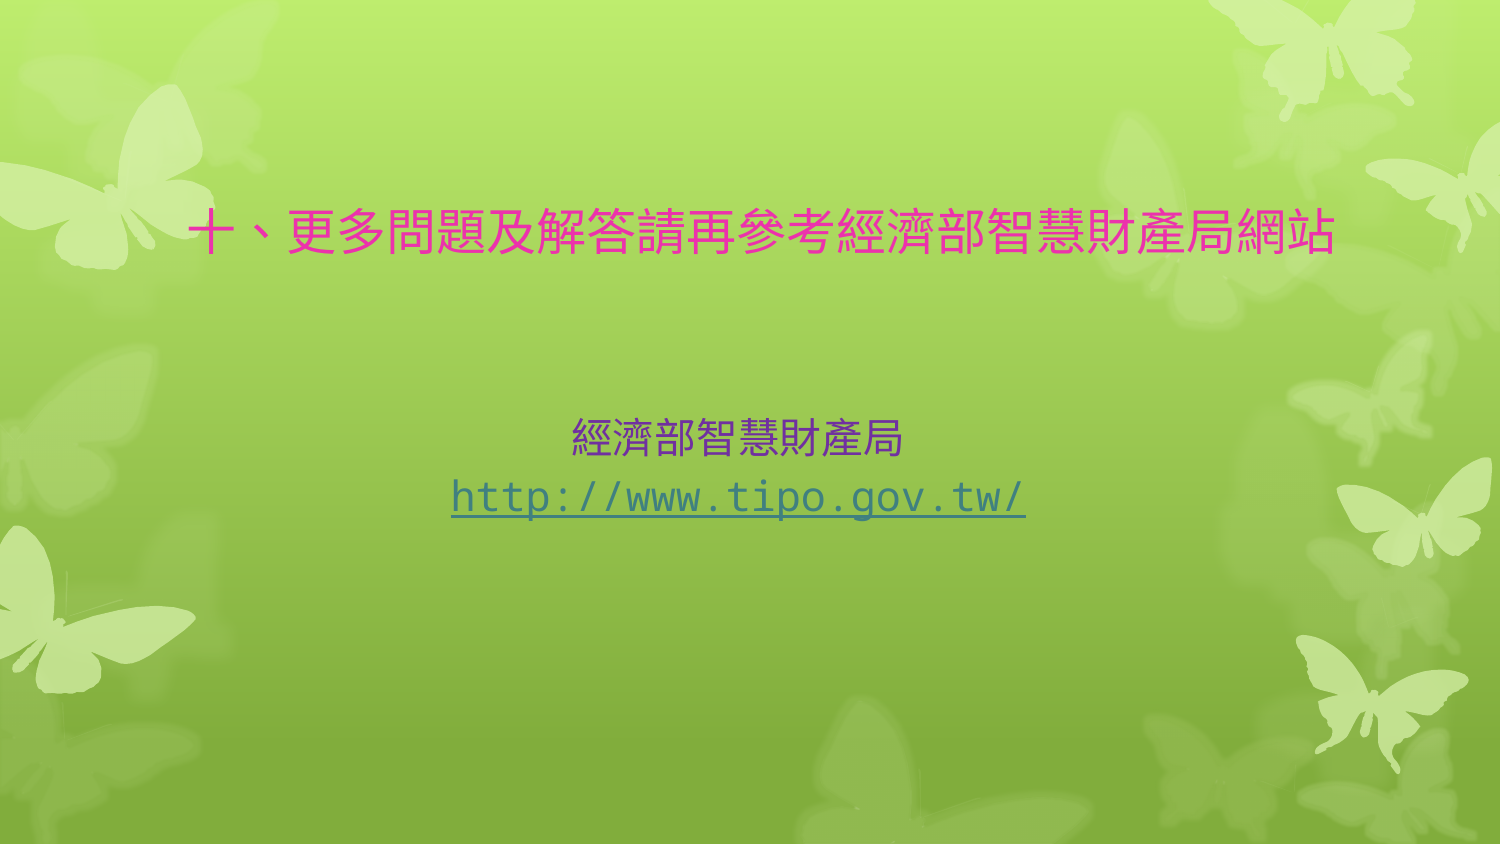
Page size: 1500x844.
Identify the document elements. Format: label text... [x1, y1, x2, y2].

text_box 經濟部智慧財產局 http://www.tipo.gov.tw/ [206, 410, 1270, 540]
title 十、更多問題及解答請再參考經濟部智慧財產局網站 [171, 67, 1365, 269]
